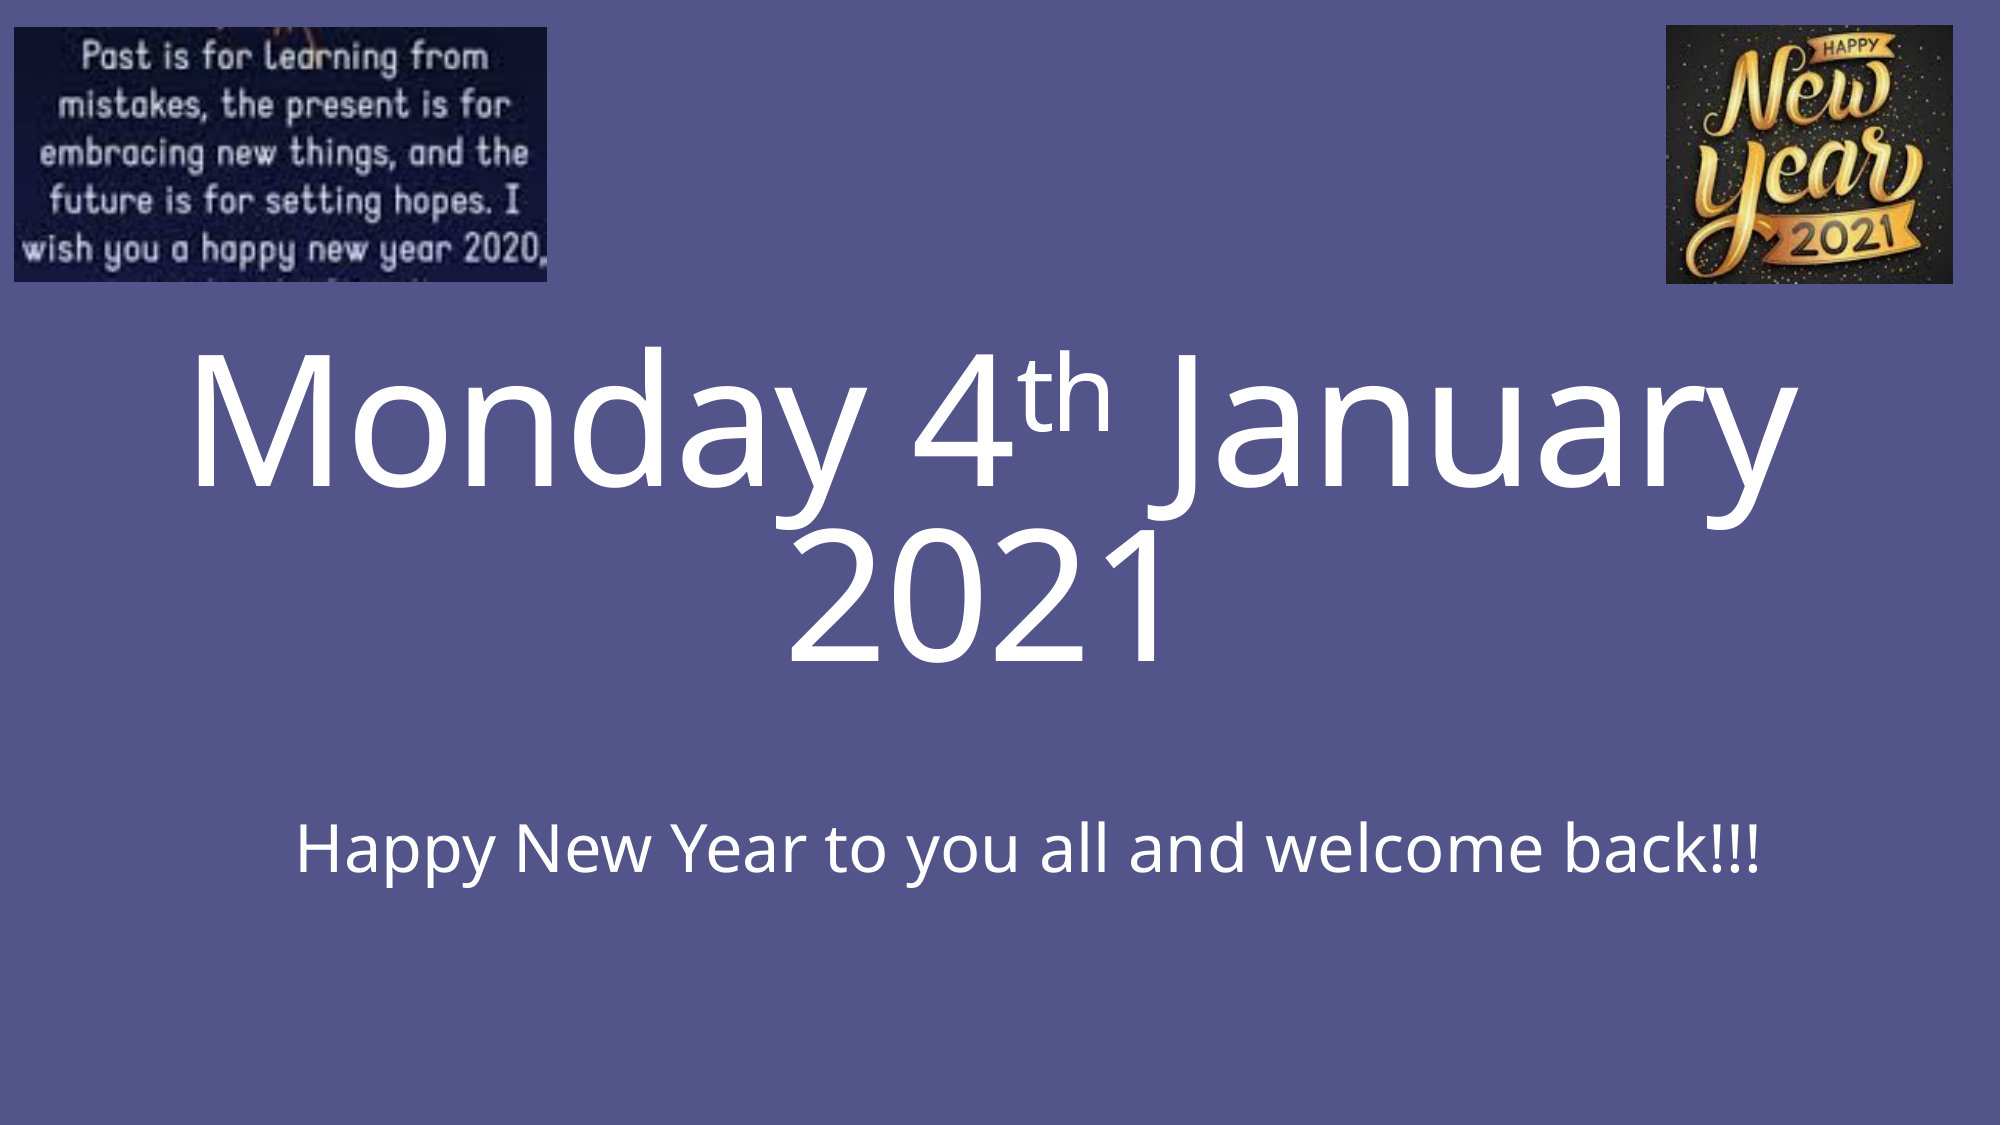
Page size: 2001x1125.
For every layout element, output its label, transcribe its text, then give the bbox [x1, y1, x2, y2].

title Monday 4th January 2021 [104, 154, 1874, 705]
picture [13, 27, 547, 282]
picture [1666, 25, 1953, 284]
subtitle Happy New Year to you all and welcome back!!! [280, 811, 1794, 895]
